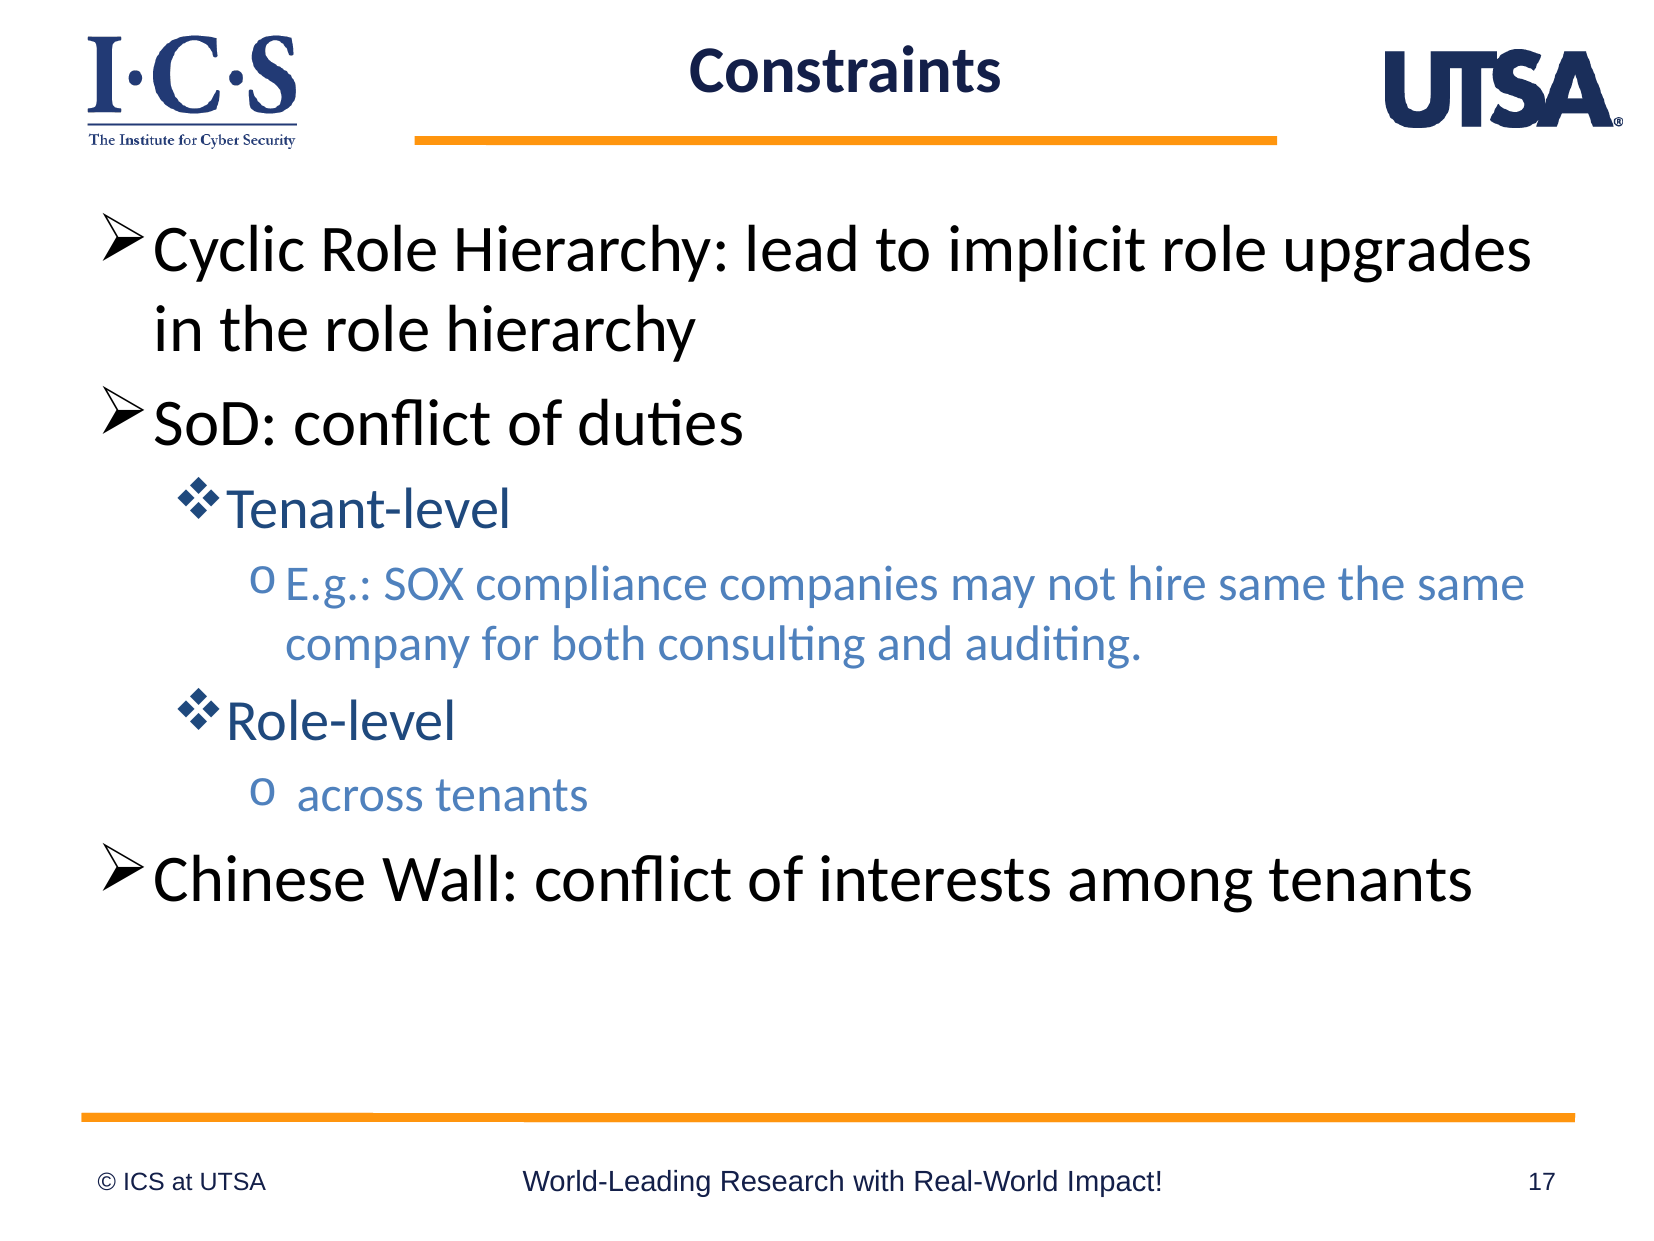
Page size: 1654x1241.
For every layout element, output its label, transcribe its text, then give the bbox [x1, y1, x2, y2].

picture [84, 17, 299, 151]
title Constraints [377, 9, 1315, 123]
footer World-Leading Research with Real-World Impact! [501, 1147, 1186, 1214]
slide_number © ICS at UTSA [82, 1147, 469, 1214]
picture [1385, 49, 1623, 128]
slide_number 17 [1215, 1147, 1572, 1214]
list Cyclic Role Hierarchy: lead to implicit role upgrades in the role hierarchy SoD: conflict of duties Tenant-level E.g.: SOX compliance companies may not hire same the same company for both consulting and auditing. Role-level across tenants Chinese Wall: conflict of interests among tenants [82, 197, 1572, 1071]
